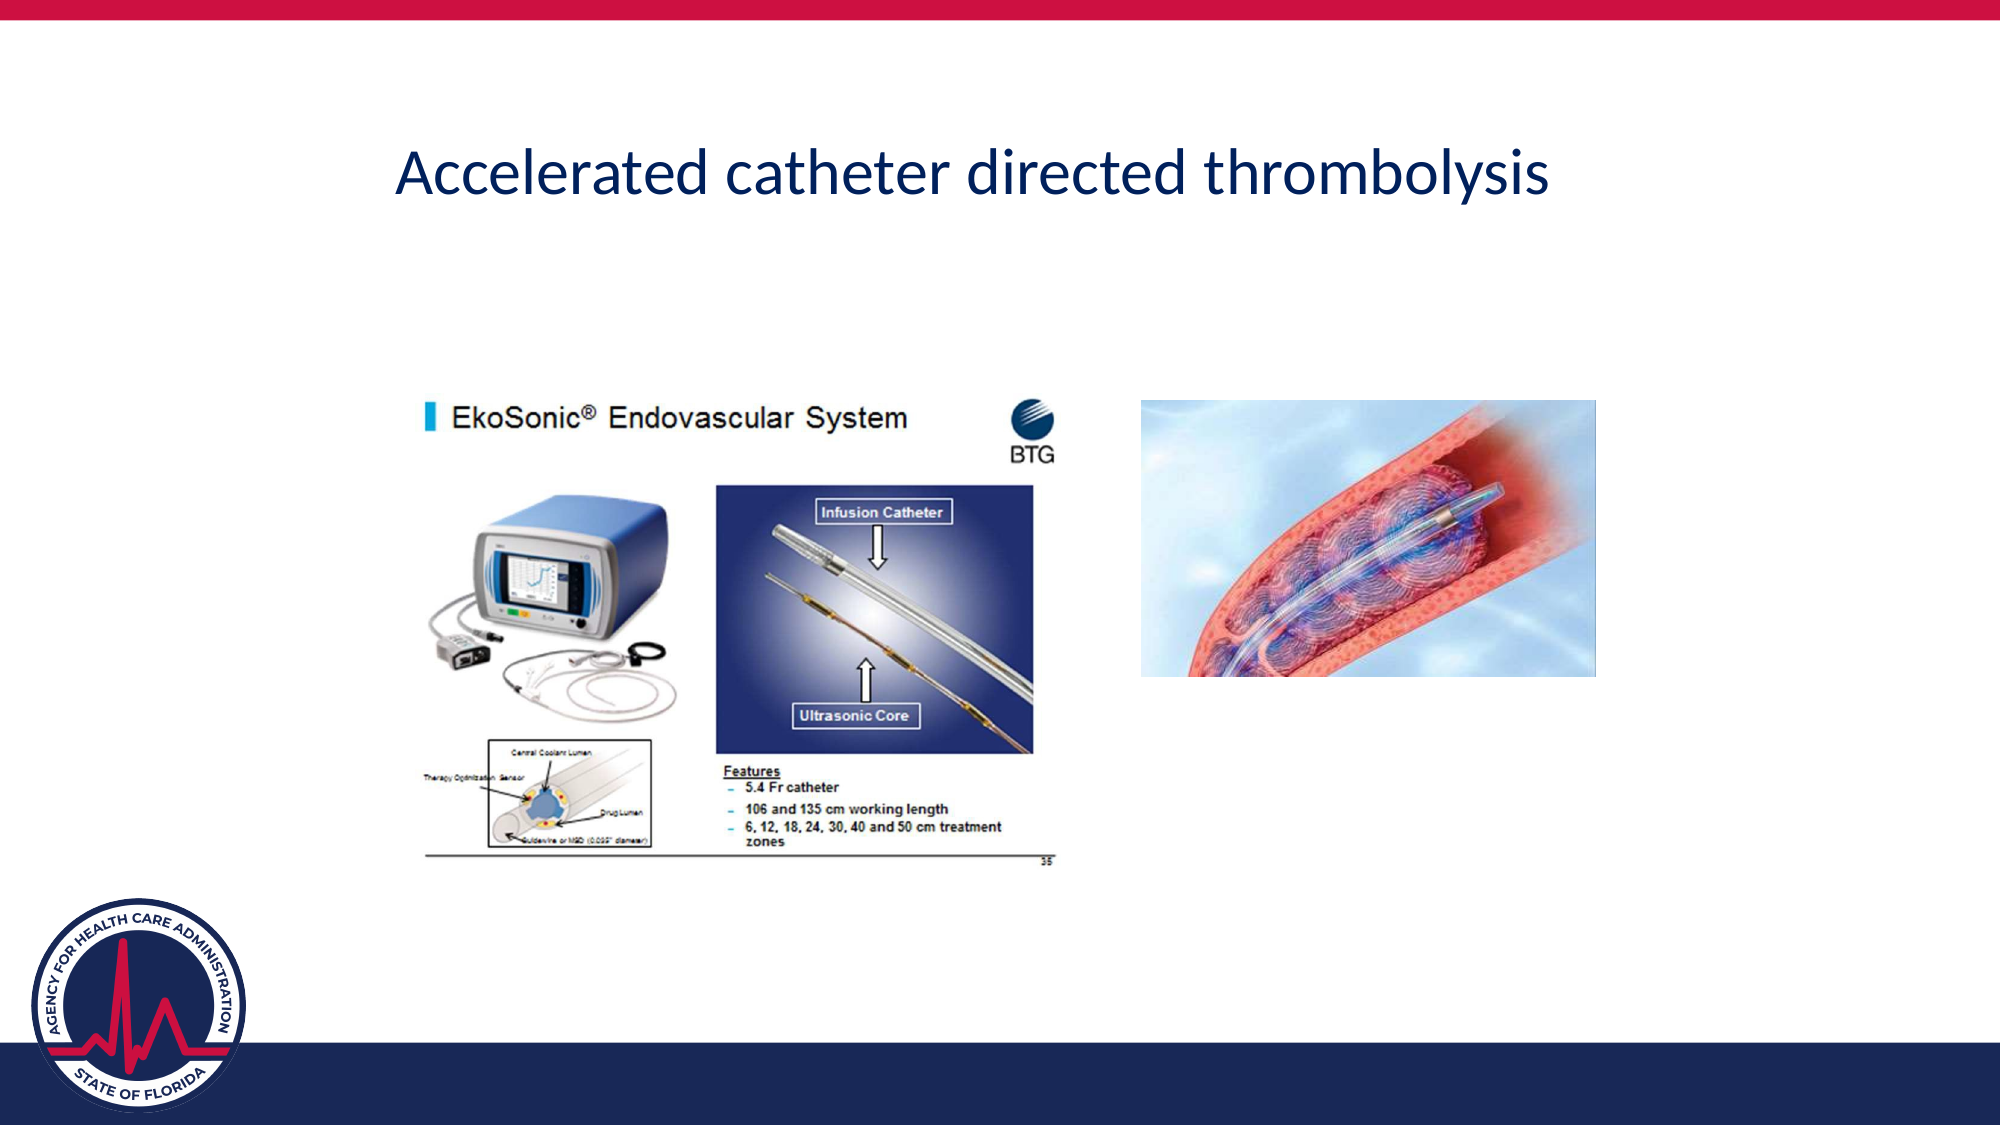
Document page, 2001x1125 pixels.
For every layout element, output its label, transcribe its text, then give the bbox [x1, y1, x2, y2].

title Accelerated catheter directed thrombolysis [393, 35, 1916, 262]
picture [31, 898, 246, 1113]
picture [1141, 400, 1596, 677]
picture [415, 393, 1061, 870]
